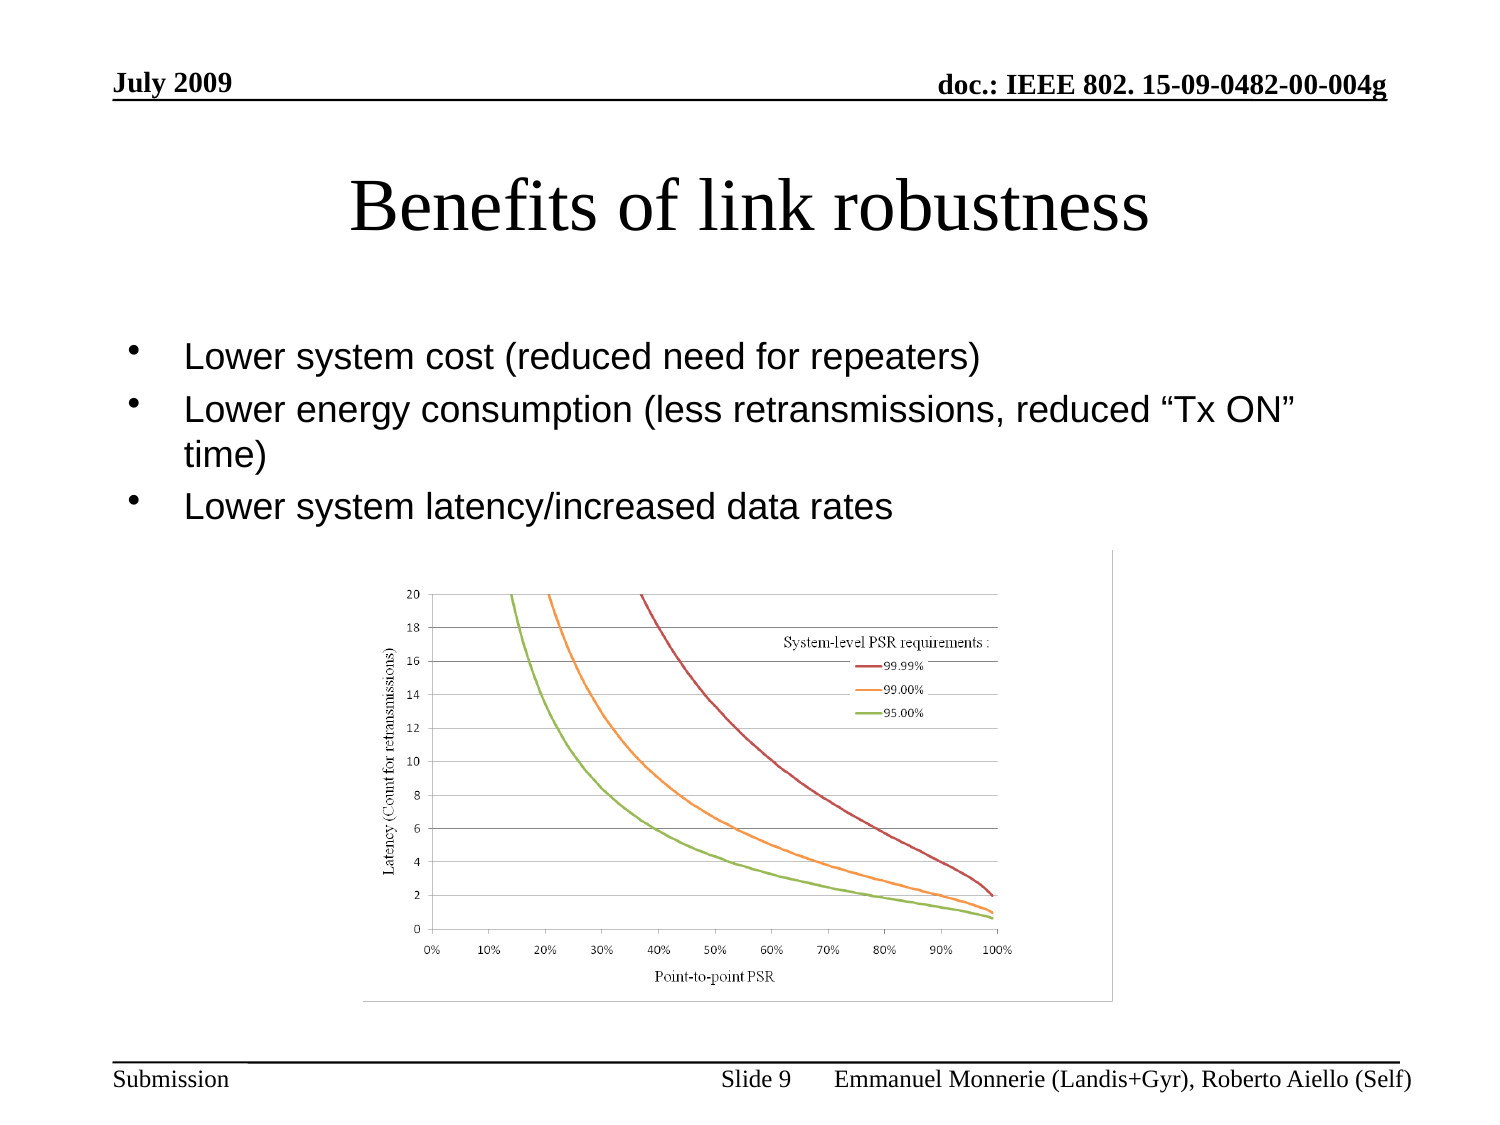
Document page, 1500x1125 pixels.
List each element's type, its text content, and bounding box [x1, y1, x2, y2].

list Lower system cost (reduced need for repeaters) Lower energy consumption (less retransmissions, reduced “Tx ON” time) Lower system latency/increased data rates [112, 324, 1388, 1001]
slide_number Slide 9 [712, 1061, 800, 1093]
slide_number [112, 62, 376, 99]
footer Emmanuel Monnerie (Landis+Gyr), Roberto Aiello (Self) [800, 1061, 1413, 1093]
title Benefits of link robustness [112, 112, 1388, 288]
picture [362, 549, 1113, 1002]
